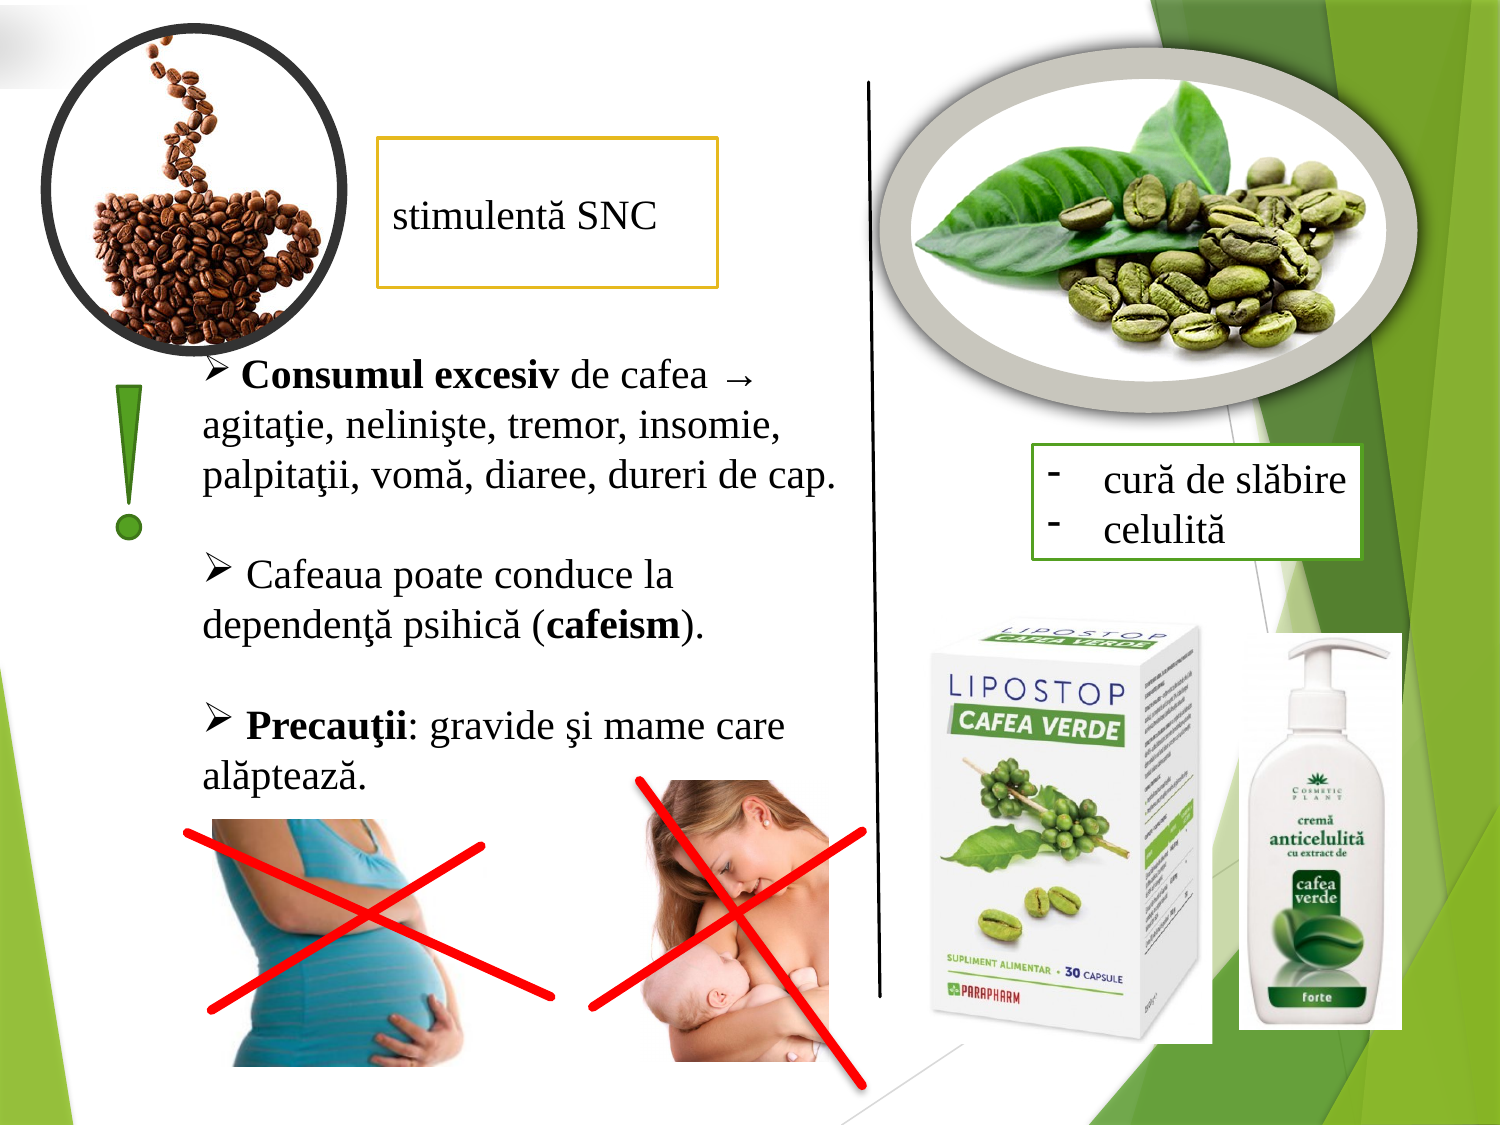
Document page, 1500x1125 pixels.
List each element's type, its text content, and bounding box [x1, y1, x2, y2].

picture [212, 818, 491, 832]
text_box [115, 513, 143, 541]
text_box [186, 832, 552, 998]
text_box stimulentă SNC [376, 136, 719, 289]
picture [45, 27, 343, 352]
picture [212, 998, 491, 1068]
text_box cură de slăbire celulită [1031, 443, 1364, 561]
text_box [598, 821, 904, 1045]
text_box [592, 830, 863, 1008]
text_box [868, 81, 881, 998]
picture [639, 780, 829, 821]
picture [914, 609, 1213, 1045]
text_box [115, 384, 143, 505]
picture [639, 1045, 829, 1063]
text_box Consumul excesiv de cafea → agitaţie, nelinişte, tremor, insomie, palpitaţii, vomă, diaree, dureri de cap. Cafeaua poate conduce la dependenţă psihică (cafeism). Precauţii: gravide şi mame care alăptează. [187, 339, 863, 805]
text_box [210, 845, 482, 1011]
picture [894, 62, 1403, 398]
picture [1238, 632, 1403, 1030]
